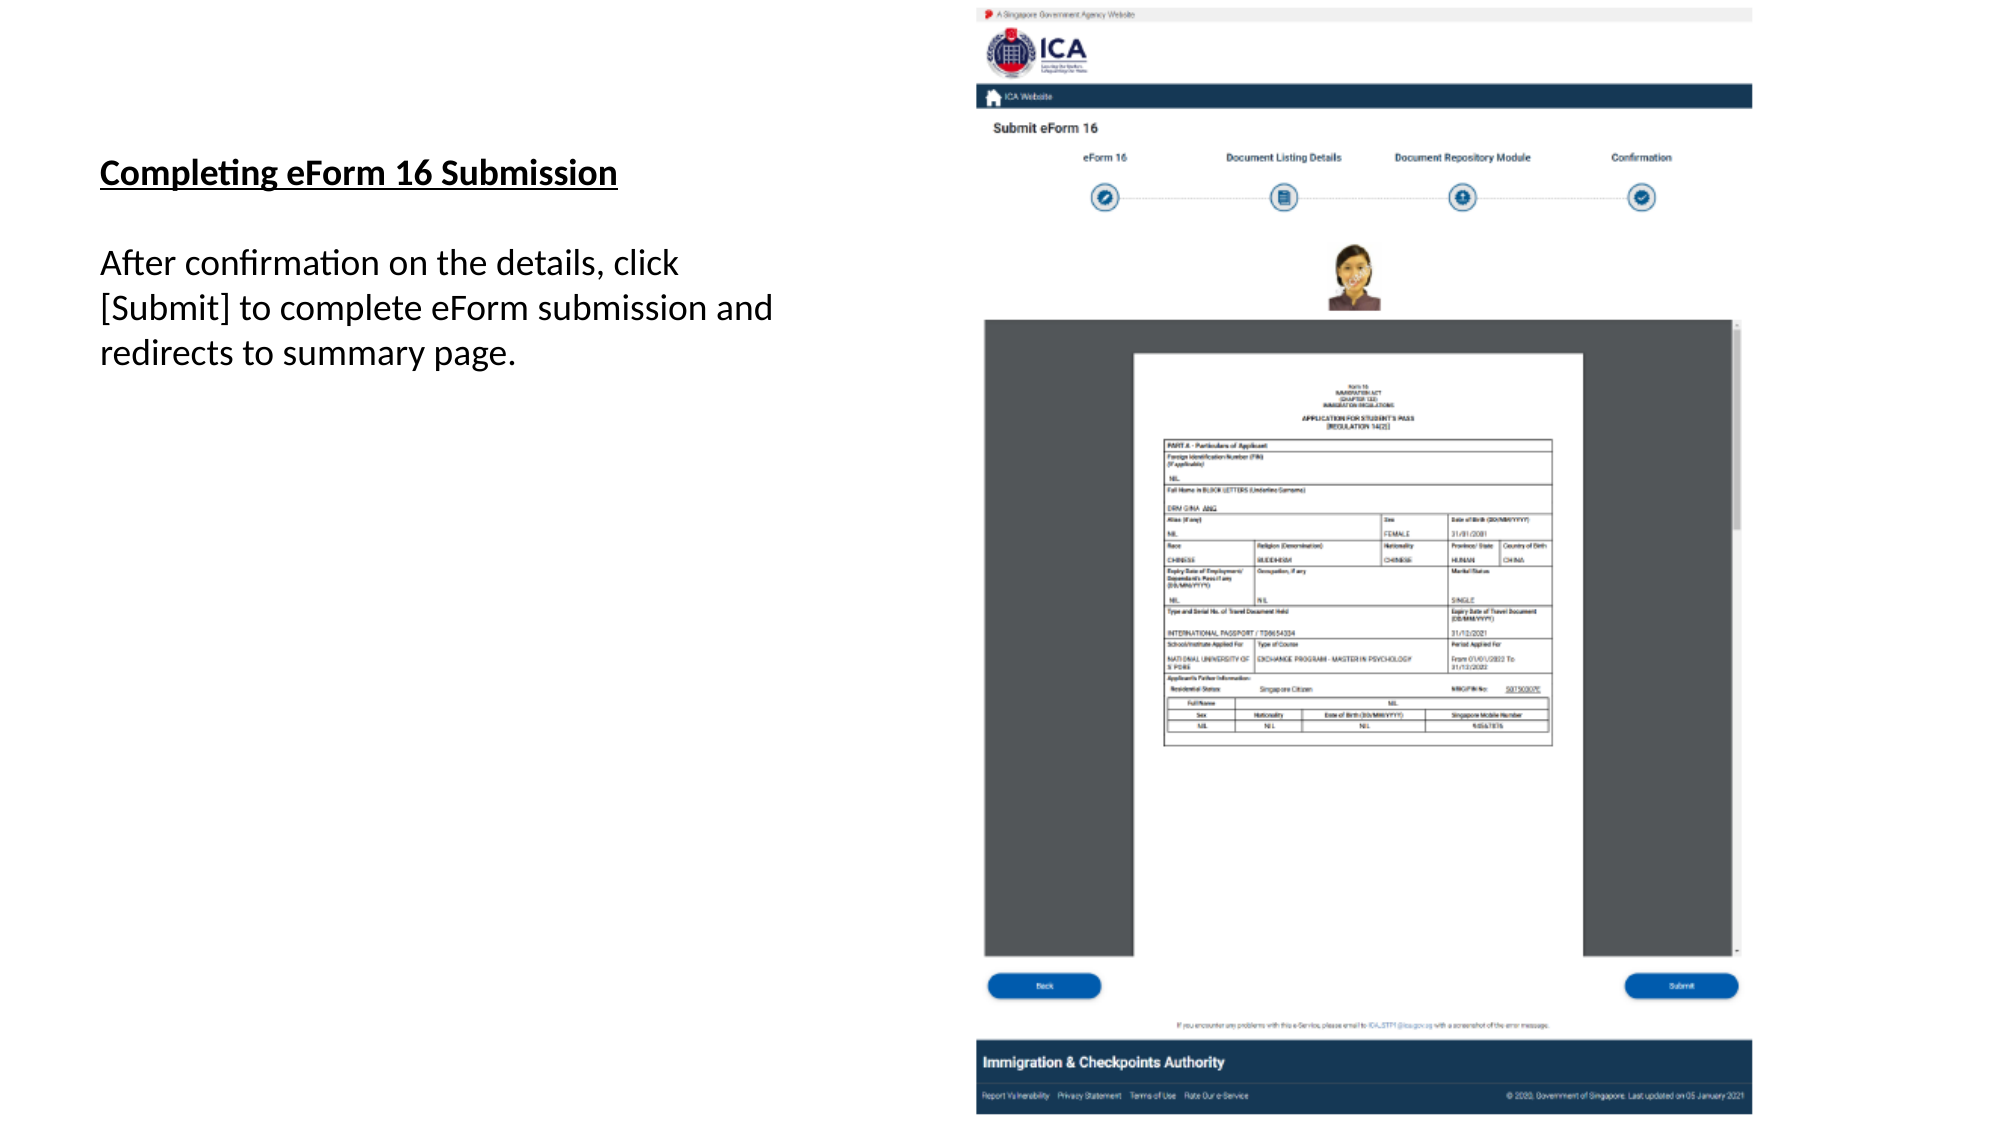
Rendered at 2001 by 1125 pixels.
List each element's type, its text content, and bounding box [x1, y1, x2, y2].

text_box Completing eForm 16 Submission After confirmation on the details, click [Submit] to complete eForm submission and redirects to summary page. [85, 140, 806, 381]
picture [963, 0, 1763, 1125]
